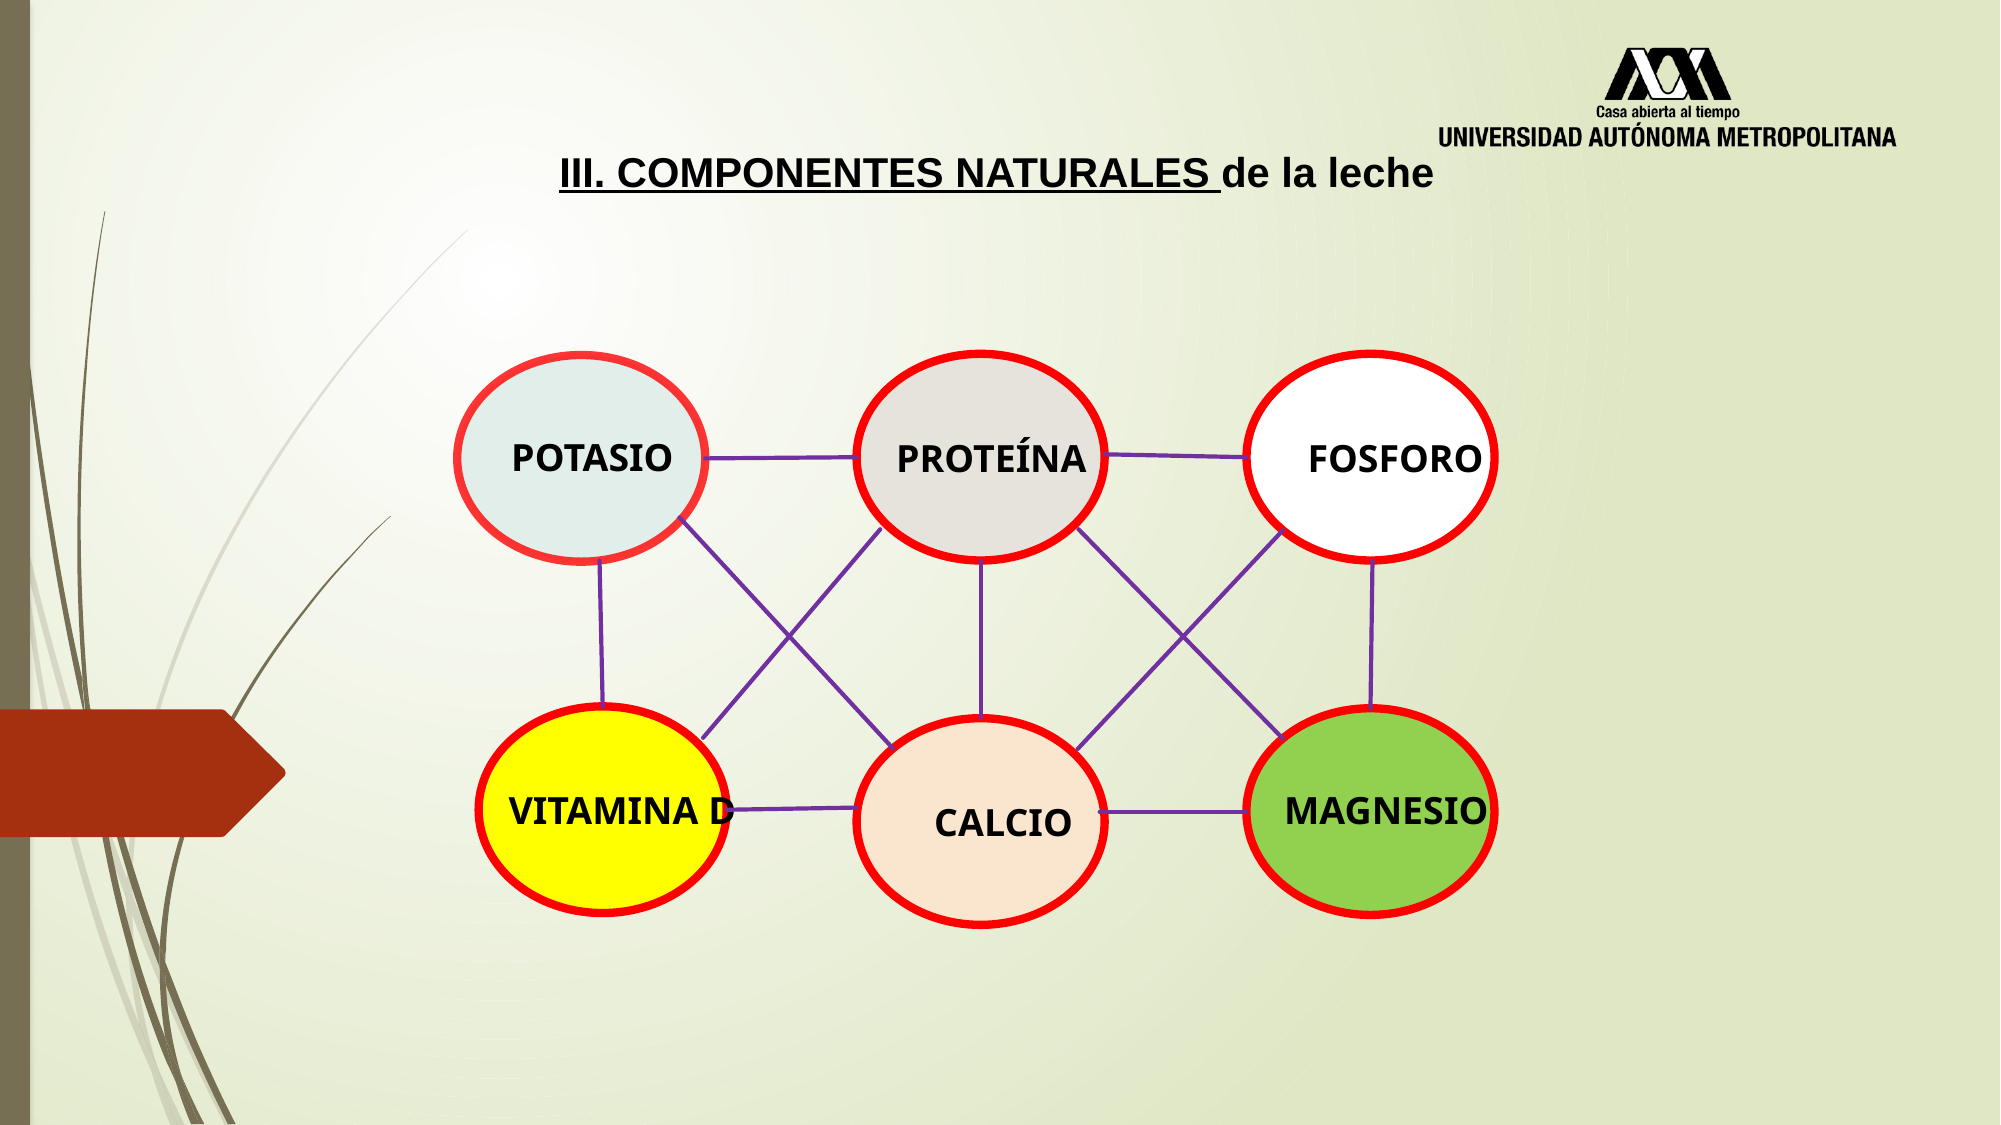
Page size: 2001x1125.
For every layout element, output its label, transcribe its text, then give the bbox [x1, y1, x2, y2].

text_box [599, 560, 603, 707]
text_box [455, 353, 707, 563]
text_box [477, 705, 723, 915]
picture [1435, 42, 1901, 152]
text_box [1104, 454, 1247, 458]
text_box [679, 517, 894, 749]
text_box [726, 807, 857, 811]
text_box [1077, 529, 1284, 750]
text_box POTASIO [496, 426, 689, 487]
text_box [1245, 352, 1491, 562]
text_box MAGNESIO [1269, 779, 1504, 840]
text_box VITAMINA D [493, 779, 752, 840]
text_box III. COMPONENTES NATURALES de la leche [322, 138, 1672, 204]
text_box FOSFORO [1292, 428, 1499, 488]
text_box [855, 352, 1101, 562]
text_box CALCIO [919, 791, 1088, 851]
text_box [1245, 707, 1492, 917]
text_box PROTEÍNA [881, 428, 1102, 488]
text_box [855, 716, 1106, 927]
text_box [1102, 463, 1106, 484]
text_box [702, 528, 881, 738]
text_box [1102, 431, 1106, 453]
